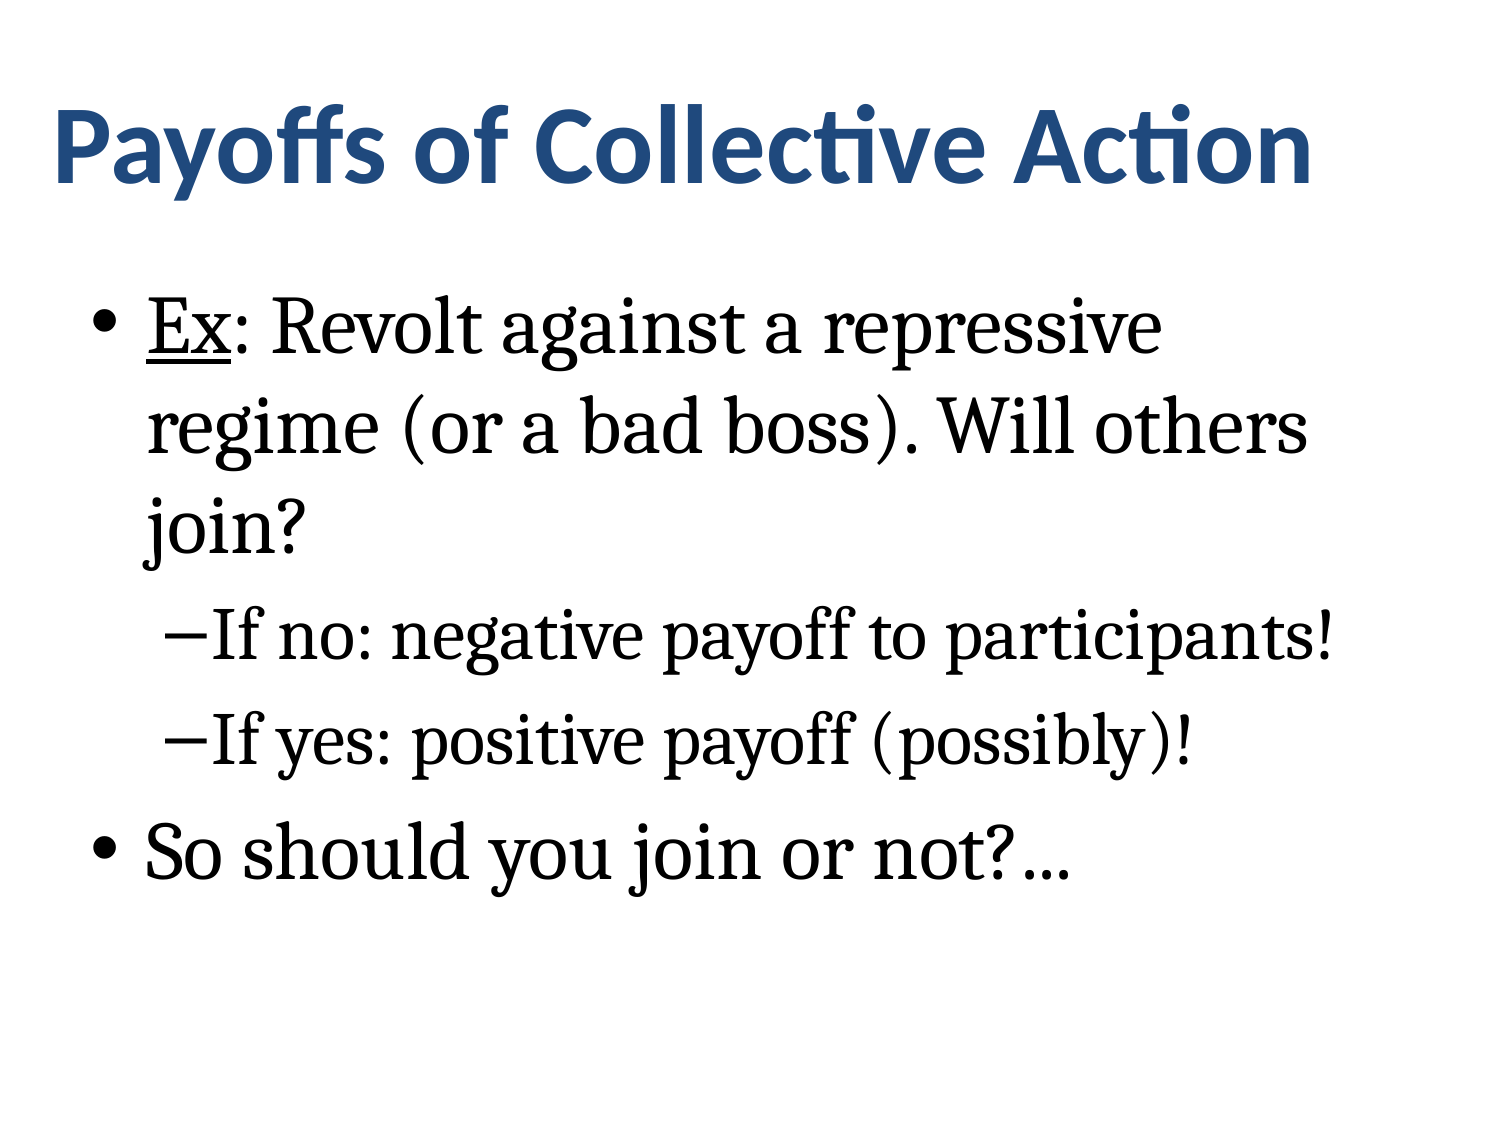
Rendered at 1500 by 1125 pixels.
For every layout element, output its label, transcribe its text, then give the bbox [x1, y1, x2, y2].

title Payoffs of Collective Action [37, 45, 1463, 233]
list Ex: Revolt against a repressive regime (or a bad boss). Will others join? If no: negative payoff to participants! If yes: positive payoff (possibly)! So should you join or not?... [75, 262, 1425, 1088]
